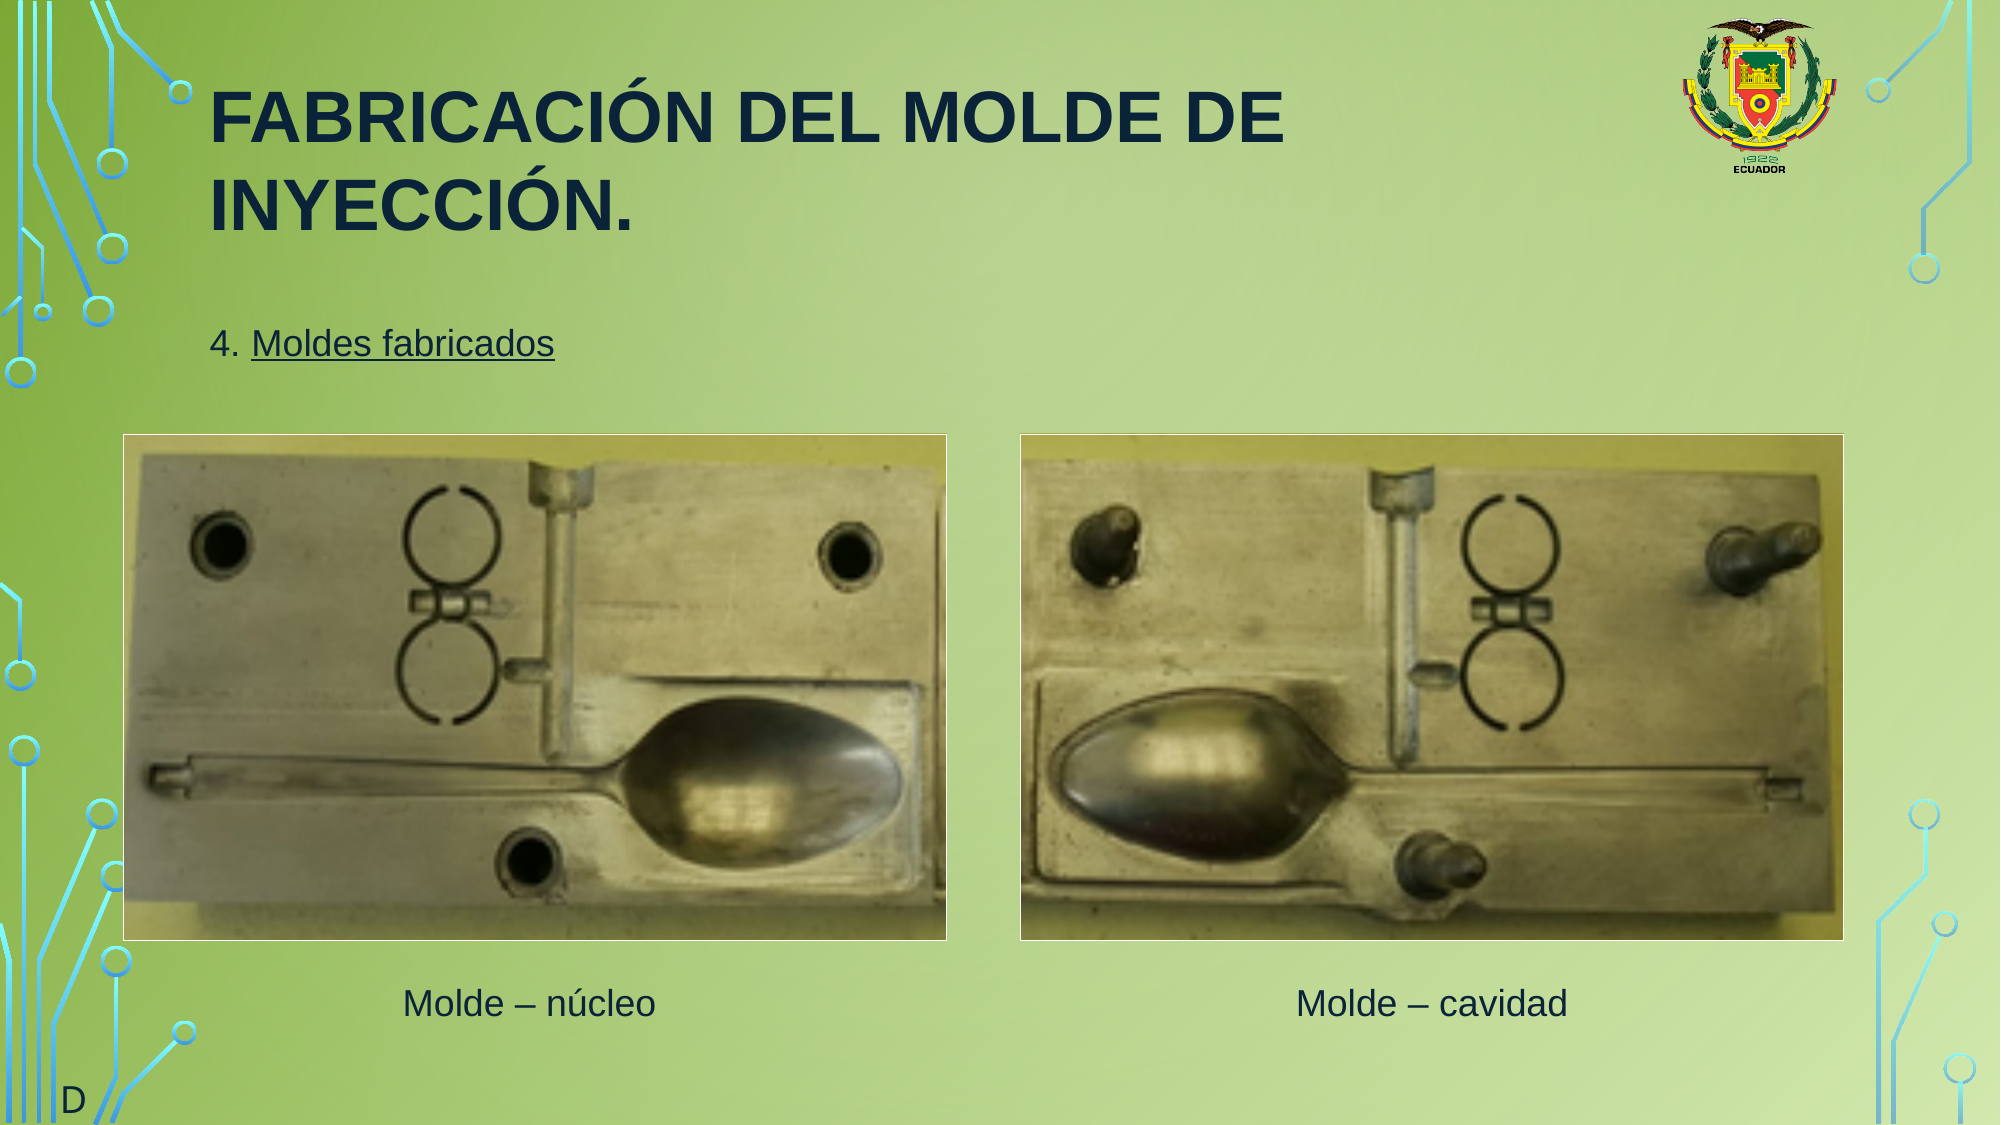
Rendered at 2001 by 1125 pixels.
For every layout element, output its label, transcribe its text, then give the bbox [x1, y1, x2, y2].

text_box Molde – núcleo [387, 971, 672, 1032]
text_box FABRICACIÓN DEL MOLDE DE INYECCIÓN. [194, 62, 1668, 252]
text_box D [44, 1068, 145, 1125]
picture [1020, 433, 1844, 941]
text_box Molde – cavidad [1281, 971, 1583, 1032]
text_box 4. Moldes fabricados [194, 289, 864, 372]
picture [122, 433, 947, 941]
picture [1682, 18, 1845, 174]
